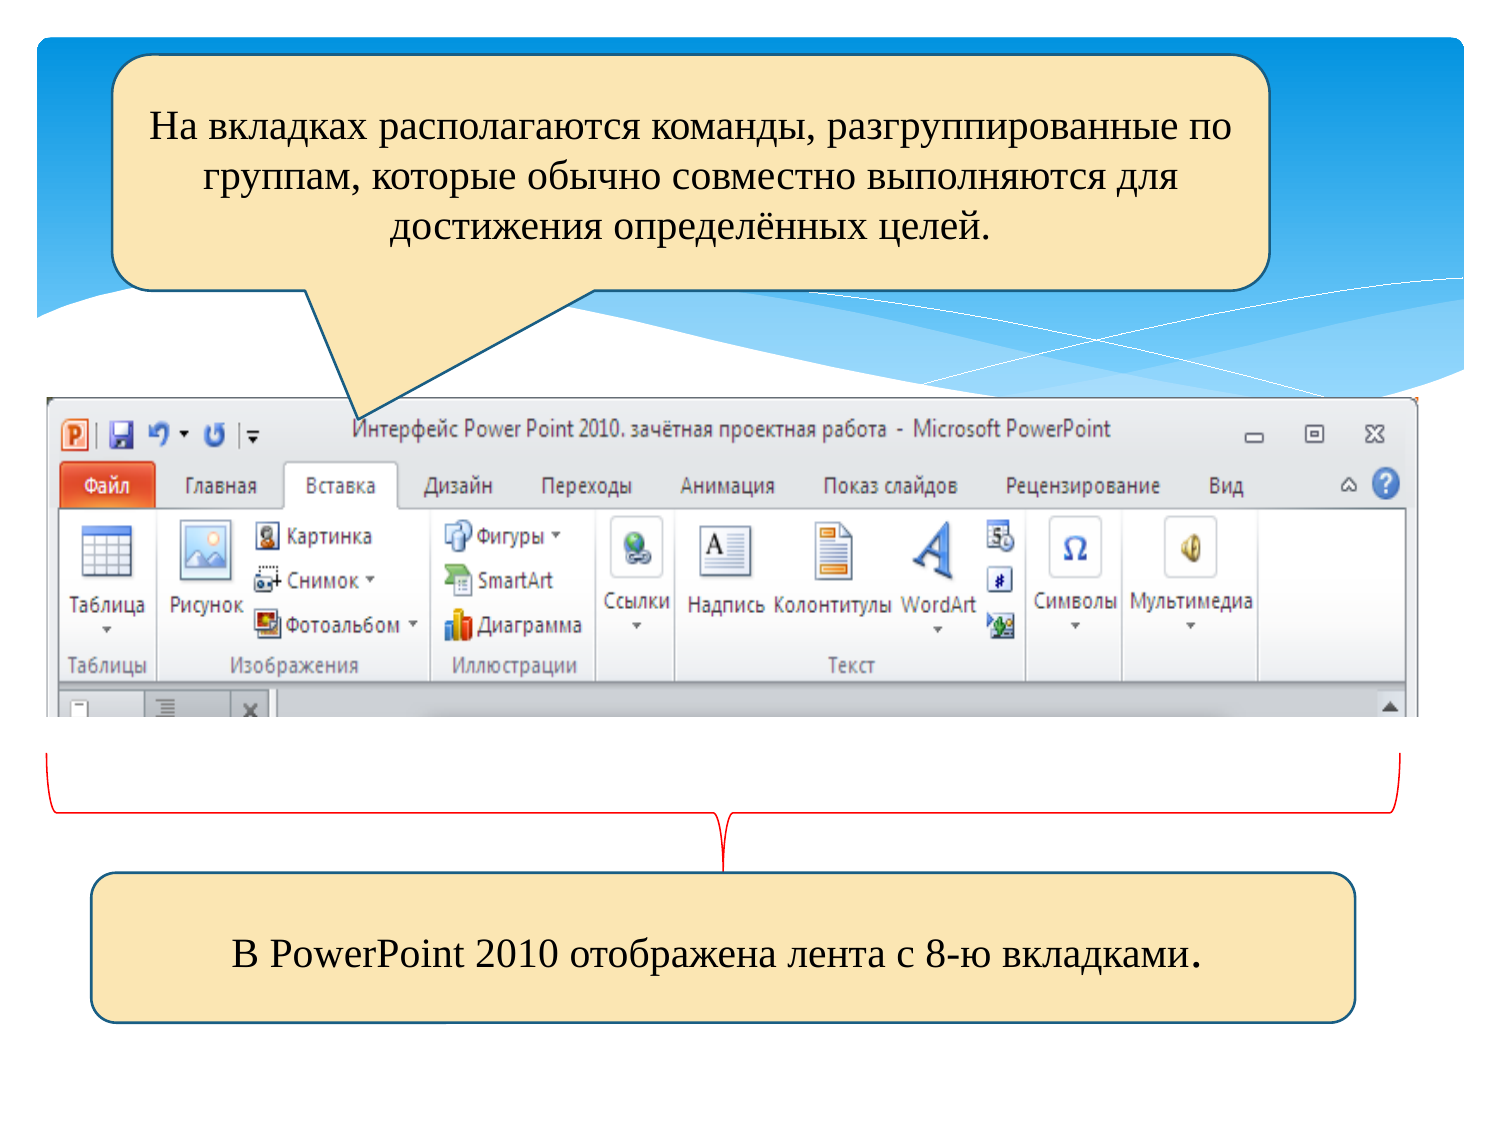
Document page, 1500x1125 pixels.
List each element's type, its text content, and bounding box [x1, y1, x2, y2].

text_box На вкладках располагаются команды, разгруппированные по группам, которые обычно совместно выполняются для достижения определённых целей. [110, 53, 1271, 395]
text_box [45, 752, 1401, 871]
picture [46, 396, 1419, 717]
text_box В PowerPoint 2010 отображена лента с 8-ю вкладками. [89, 871, 1357, 1025]
